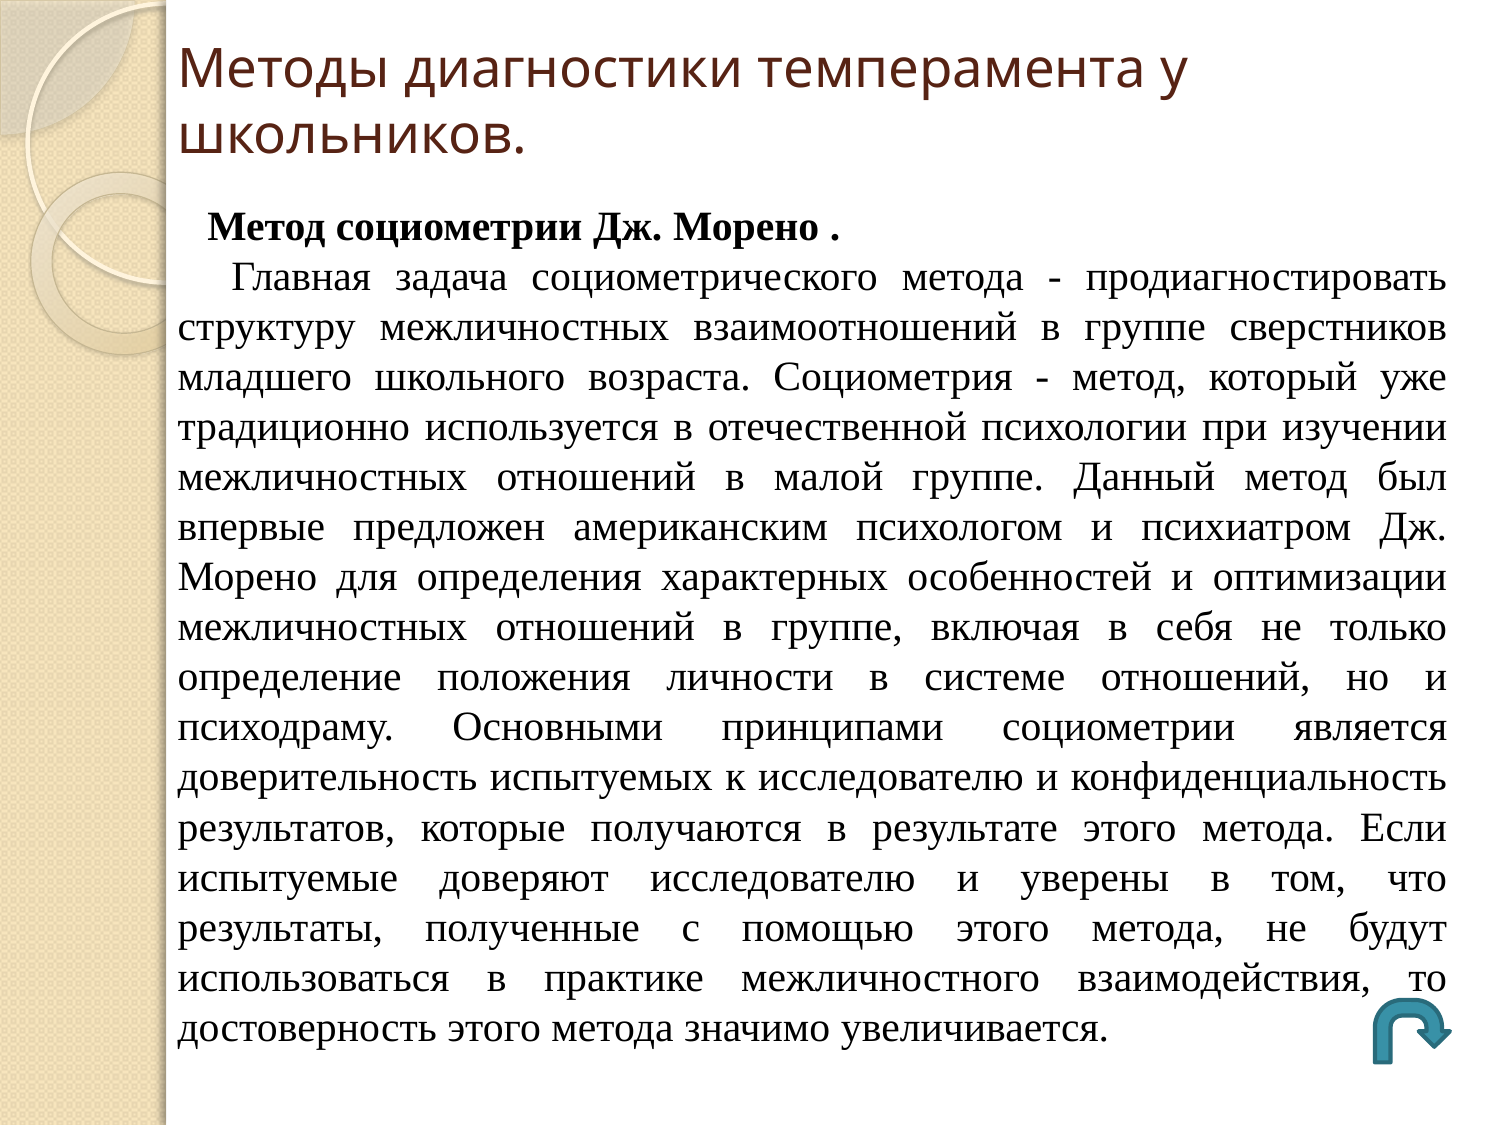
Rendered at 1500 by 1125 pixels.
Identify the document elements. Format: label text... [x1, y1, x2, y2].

text_box Метод социометрии Дж. Морено . Главная задача социометрического метода - продиагностировать структуру межличностных взаимоотношений в группе сверстников младшего школьного возраста. Социометрия - метод, который уже традиционно используется в отечественной психологии при изучении межличностных отношений в малой группе. Данный метод был впервые предложен американским психологом и психиатром Дж. Морено для определения характерных особенностей и оптимизации межличностных отношений в группе, включая в себя не только определение положения личности в системе отношений, но и психодраму. Основными принципами социометрии является доверительность испытуемых к исследователю и конфиденциальность результатов, которые получаются в результате этого метода. Если испытуемые доверяют исследователю и уверены в том, что результаты, полученные с помощью этого метода, не будут использоваться в практике межличностного взаимодействия, то достоверность этого метода значимо увеличивается. [162, 191, 1463, 1057]
title Методы диагностики темперамента у школьников. [162, 24, 1388, 191]
text_box [1372, 997, 1452, 1065]
